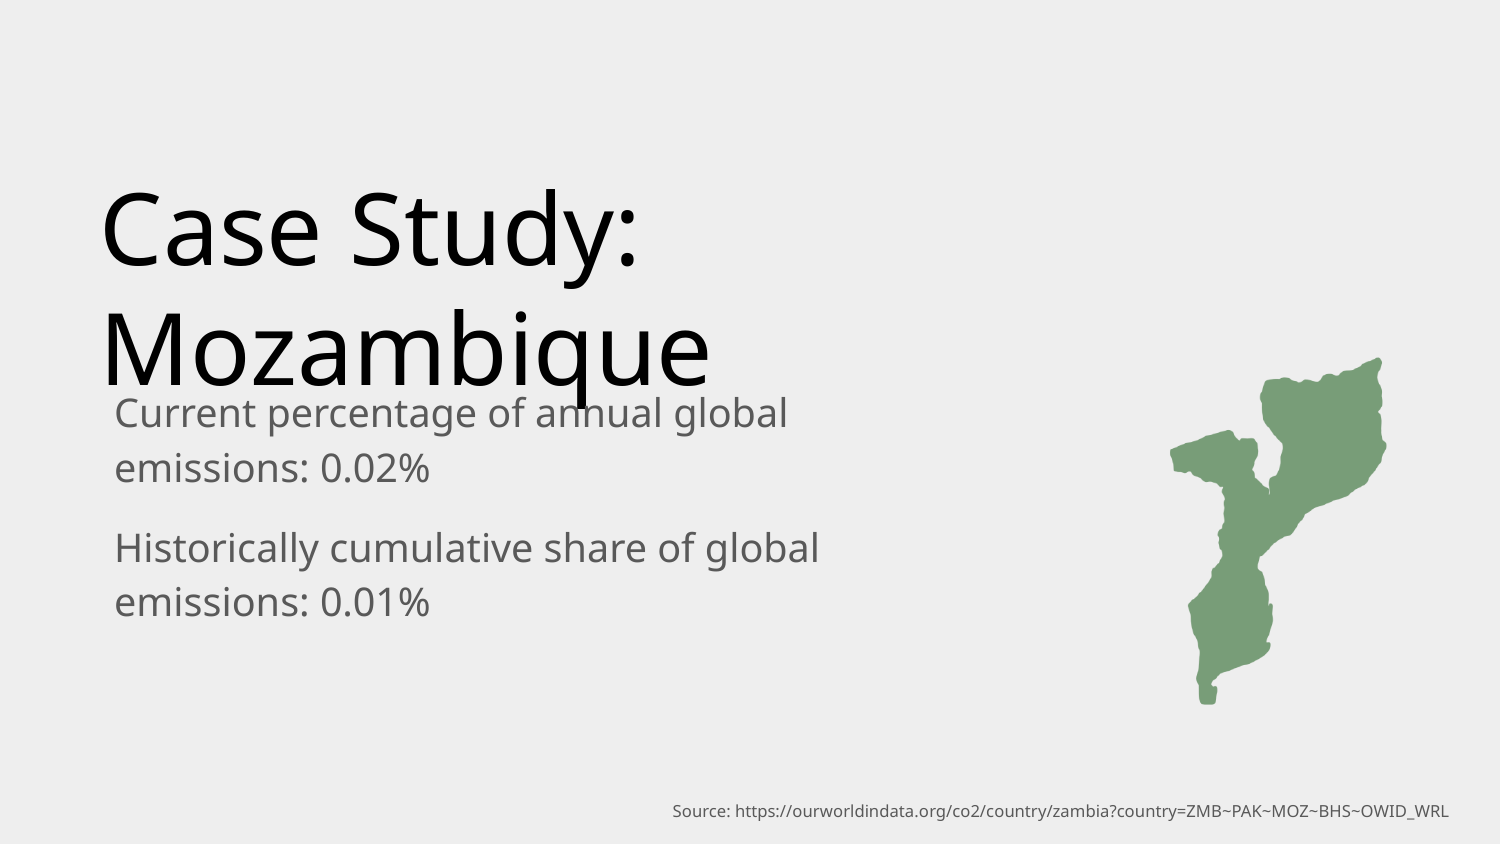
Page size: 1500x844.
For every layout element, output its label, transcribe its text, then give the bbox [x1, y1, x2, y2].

picture [1139, 343, 1399, 706]
title Case Study: Mozambique [84, 149, 1121, 422]
text_box Current percentage of annual global emissions: 0.02% Historically cumulative share of global emissions: 0.01% [99, 366, 925, 640]
text_box Source: https://ourworldindata.org/co2/country/zambia?country=ZMB~PAK~MOZ~BHS~OWID_WRL [657, 786, 1467, 821]
